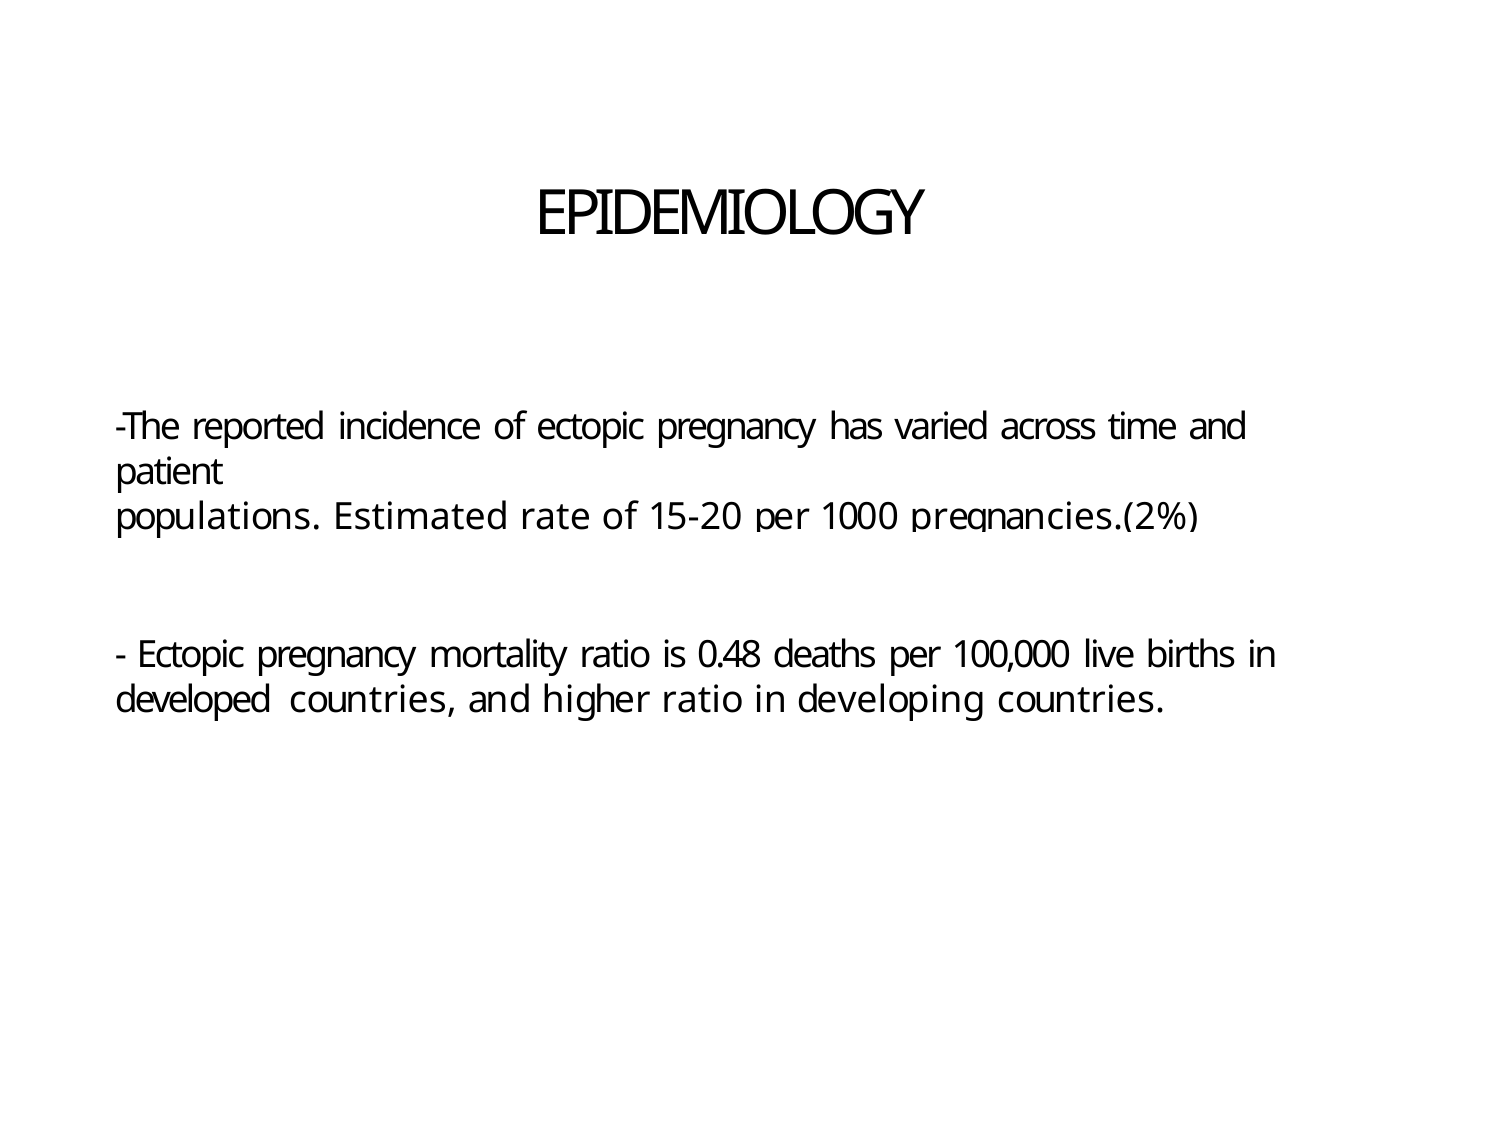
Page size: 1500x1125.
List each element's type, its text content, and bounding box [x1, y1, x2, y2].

title EPIDEMIOLOGY [532, 113, 944, 304]
text_box -The reported incidence of ectopic pregnancy has varied across time and patient populations. Estimated rate of 15-20 per 1000 pregnancies.(2%) - Ectopic pregnancy mortality ratio is 0.48 deaths per 100,000 live births in developed countries, and higher ratio in developing countries. [112, 400, 1330, 721]
